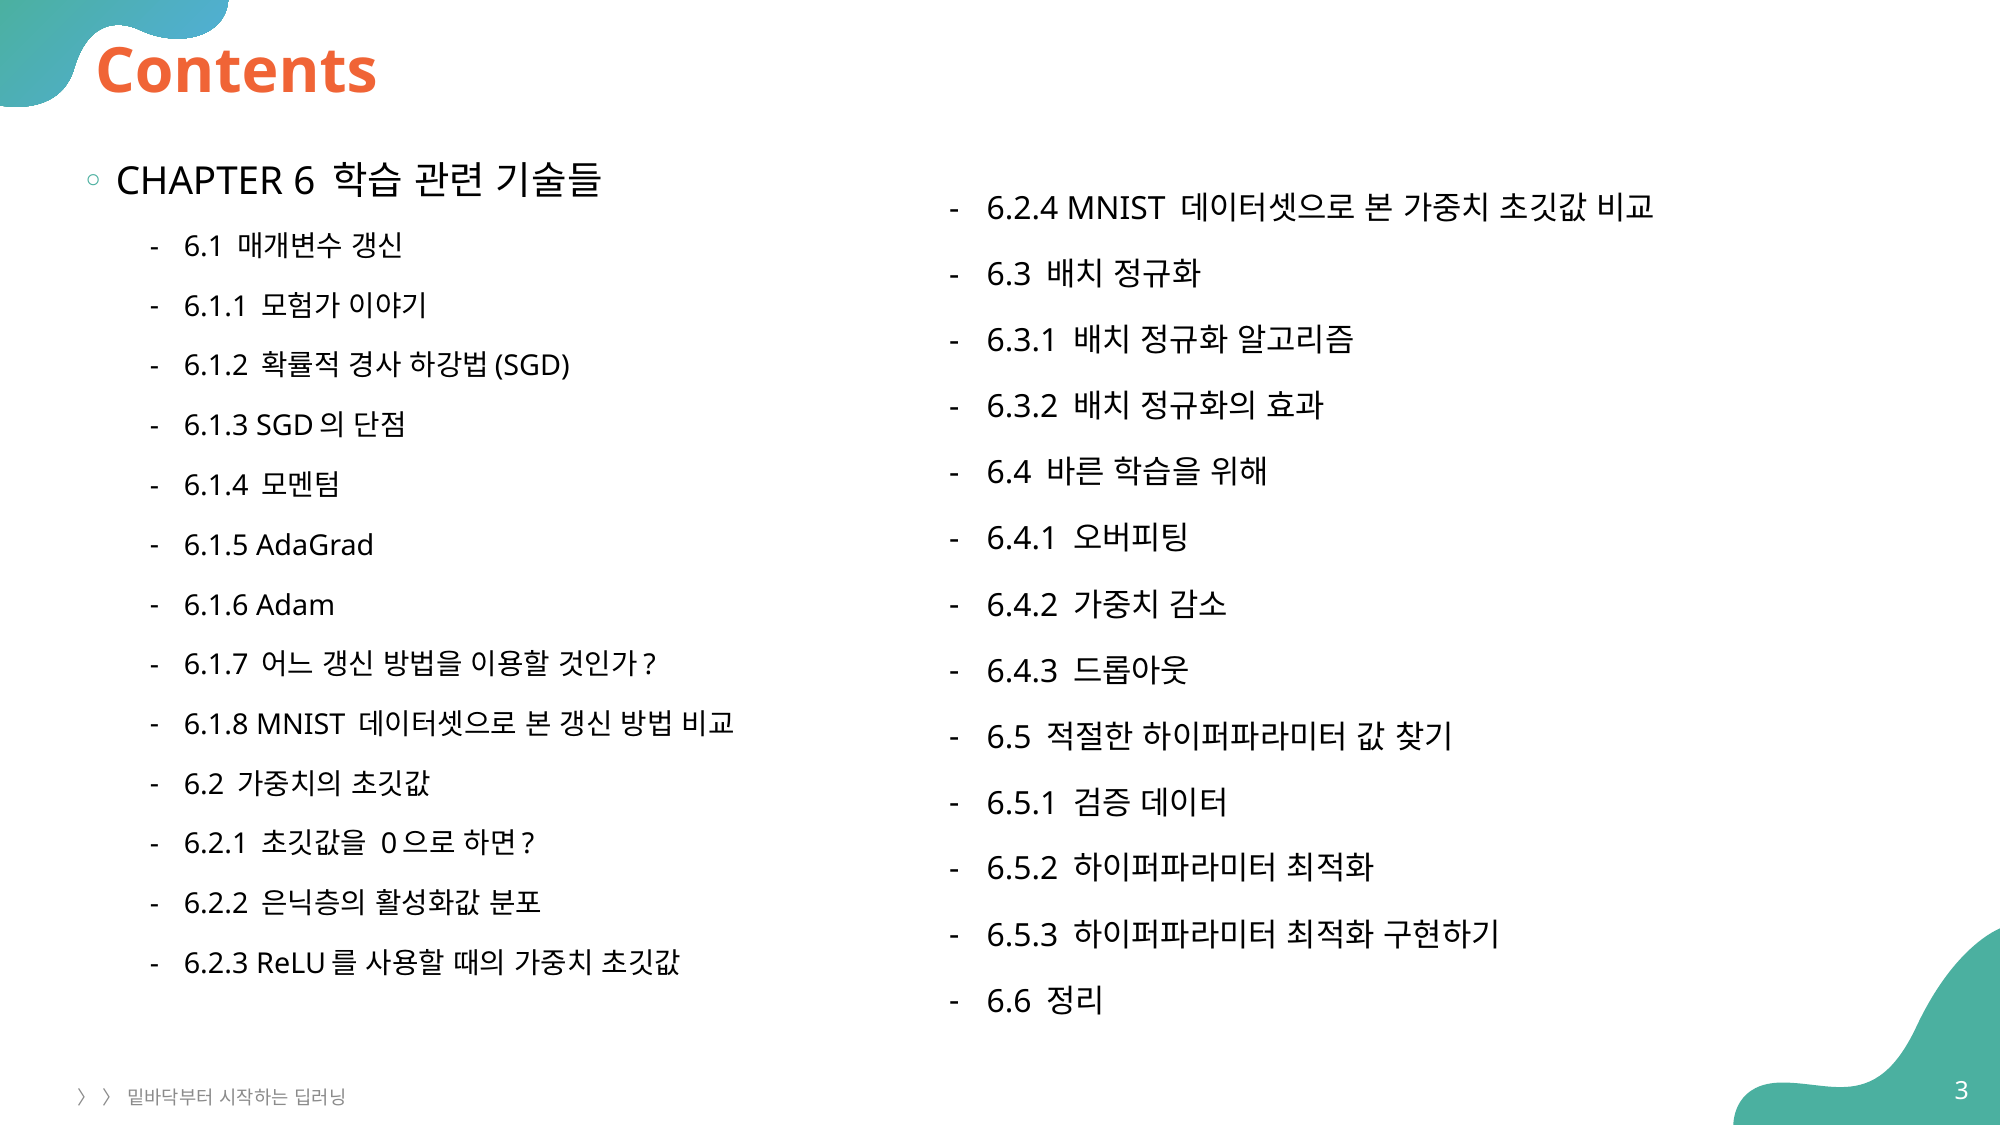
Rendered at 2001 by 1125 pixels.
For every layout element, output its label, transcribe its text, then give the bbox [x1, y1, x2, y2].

slide_number 3 [1917, 1061, 1984, 1122]
footer 〉 〉 밑바닥부터 시작하는 딥러닝 [63, 1085, 738, 1109]
text_box 6.2.4 MNIST 데이터셋으로 본 가중치 초깃값 비교 6.3 배치 정규화 6.3.1 배치 정규화 알고리즘 6.3.2 배치 정규화의 효과 6.4 바른 학습을 위해 6.4.1 오버피팅 6.4.2 가중치 감소 6.4.3 드롭아웃 6.5 적절한 하이퍼파라미터 값 찾기 6.5.1 검증 데이터 6.5.2 하이퍼파라미터 최적화 6.5.3 하이퍼파라미터 최적화 구현하기 6.6 정리 [859, 161, 1782, 1028]
list CHAPTER 6 학습 관련 기술들 6.1 매개변수 갱신 6.1.1 모험가 이야기 6.1.2 확률적 경사 하강법(SGD) 6.1.3 SGD의 단점 6.1.4 모멘텀 6.1.5 AdaGrad 6.1.6 Adam 6.1.7 어느 갱신 방법을 이용할 것인가? 6.1.8 MNIST 데이터셋으로 본 갱신 방법 비교 6.2 가중치의 초깃값 6.2.1 초깃값을 0으로 하면? 6.2.2 은닉층의 활성화값 분포 6.2.3 ReLU를 사용할 때의 가중치 초깃값 [66, 125, 917, 992]
title Contents [79, 17, 1931, 128]
text_box [127, 312, 1970, 1104]
